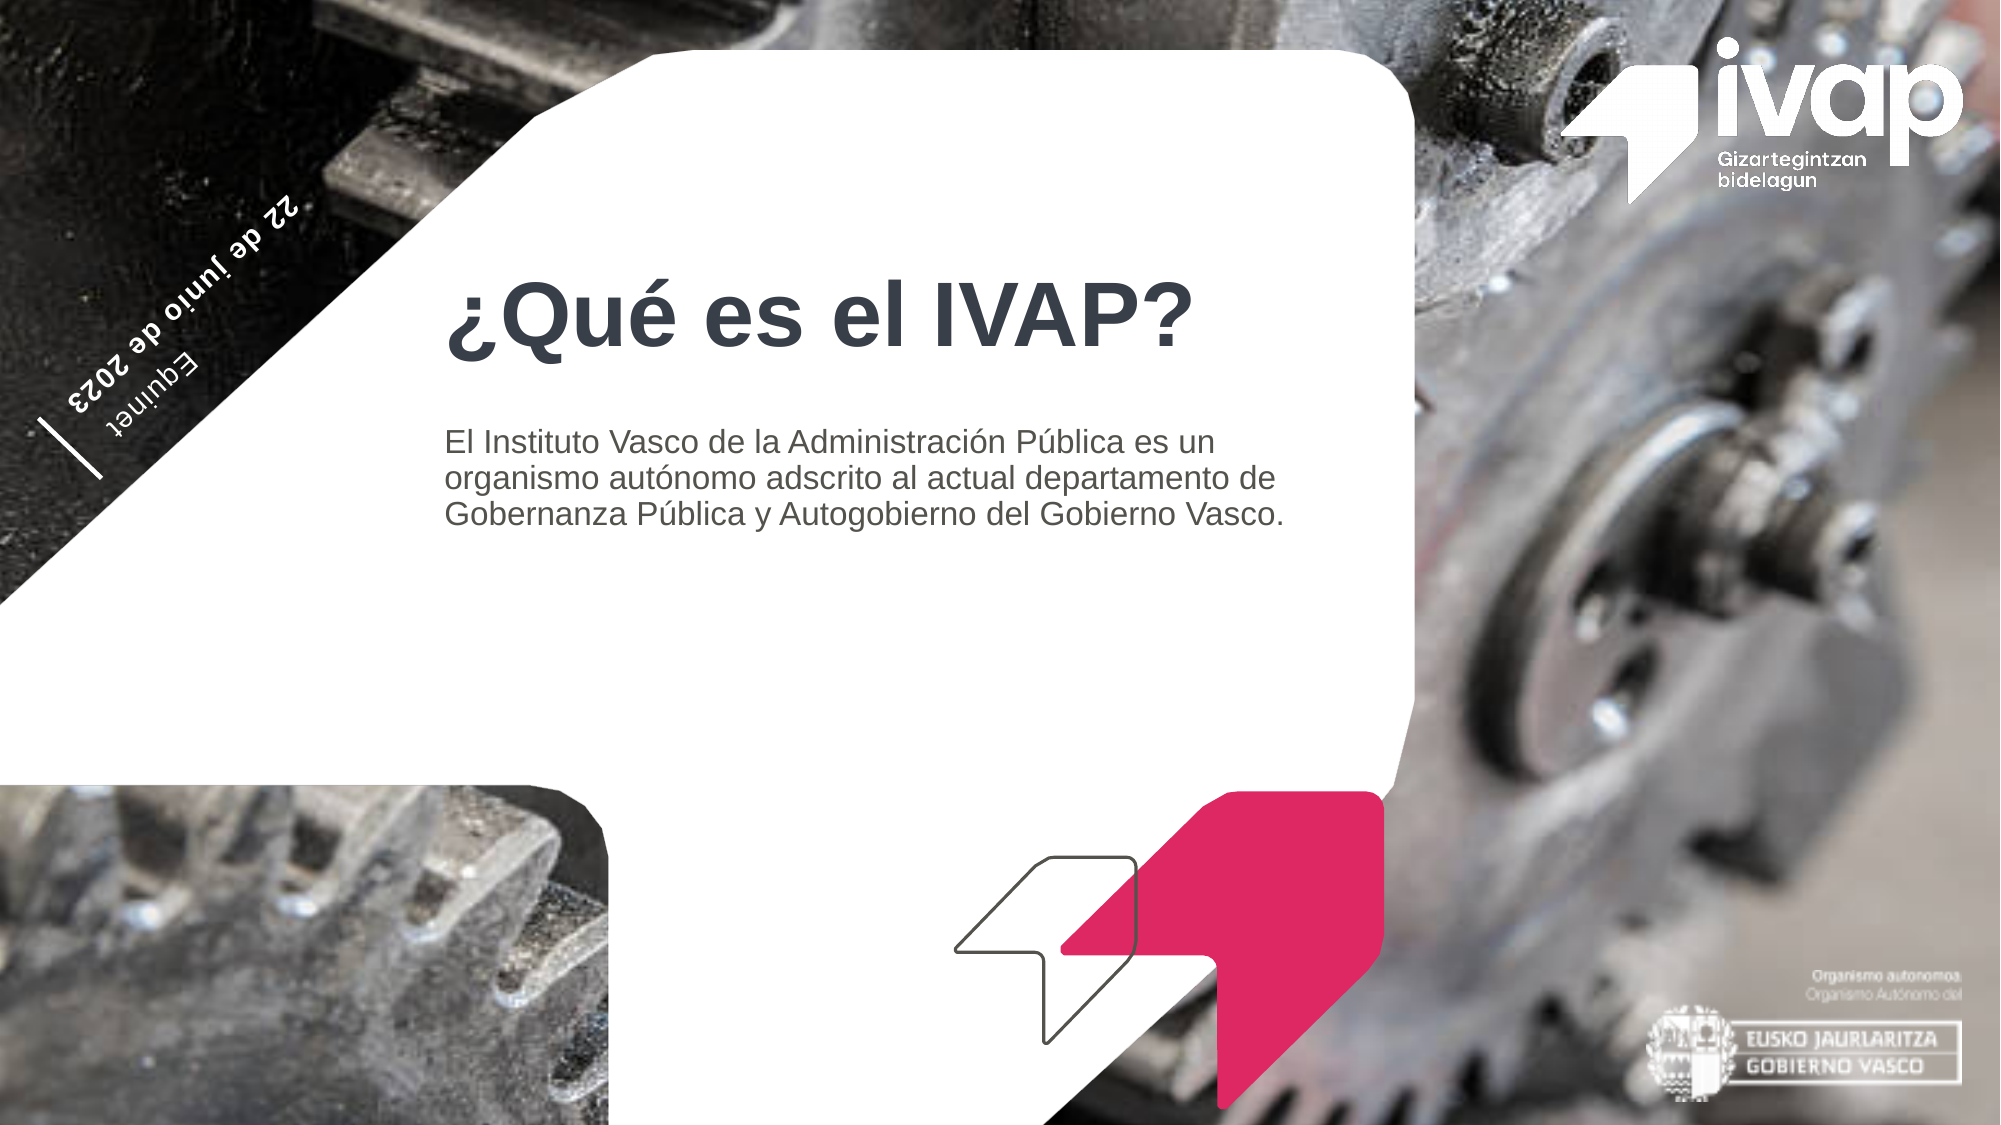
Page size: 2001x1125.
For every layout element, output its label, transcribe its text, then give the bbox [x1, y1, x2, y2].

title ¿Qué es el IVAP? [429, 259, 1301, 395]
list Equinet [93, 208, 352, 453]
picture [0, 0, 2000, 1125]
list 22 de junio de 2023 [59, 104, 397, 422]
list El Instituto Vasco de la Administración Pública es un organismo autónomo adscrito al actual departamento de Gobernanza Pública y Autogobierno del Gobierno Vasco. [429, 417, 1377, 754]
